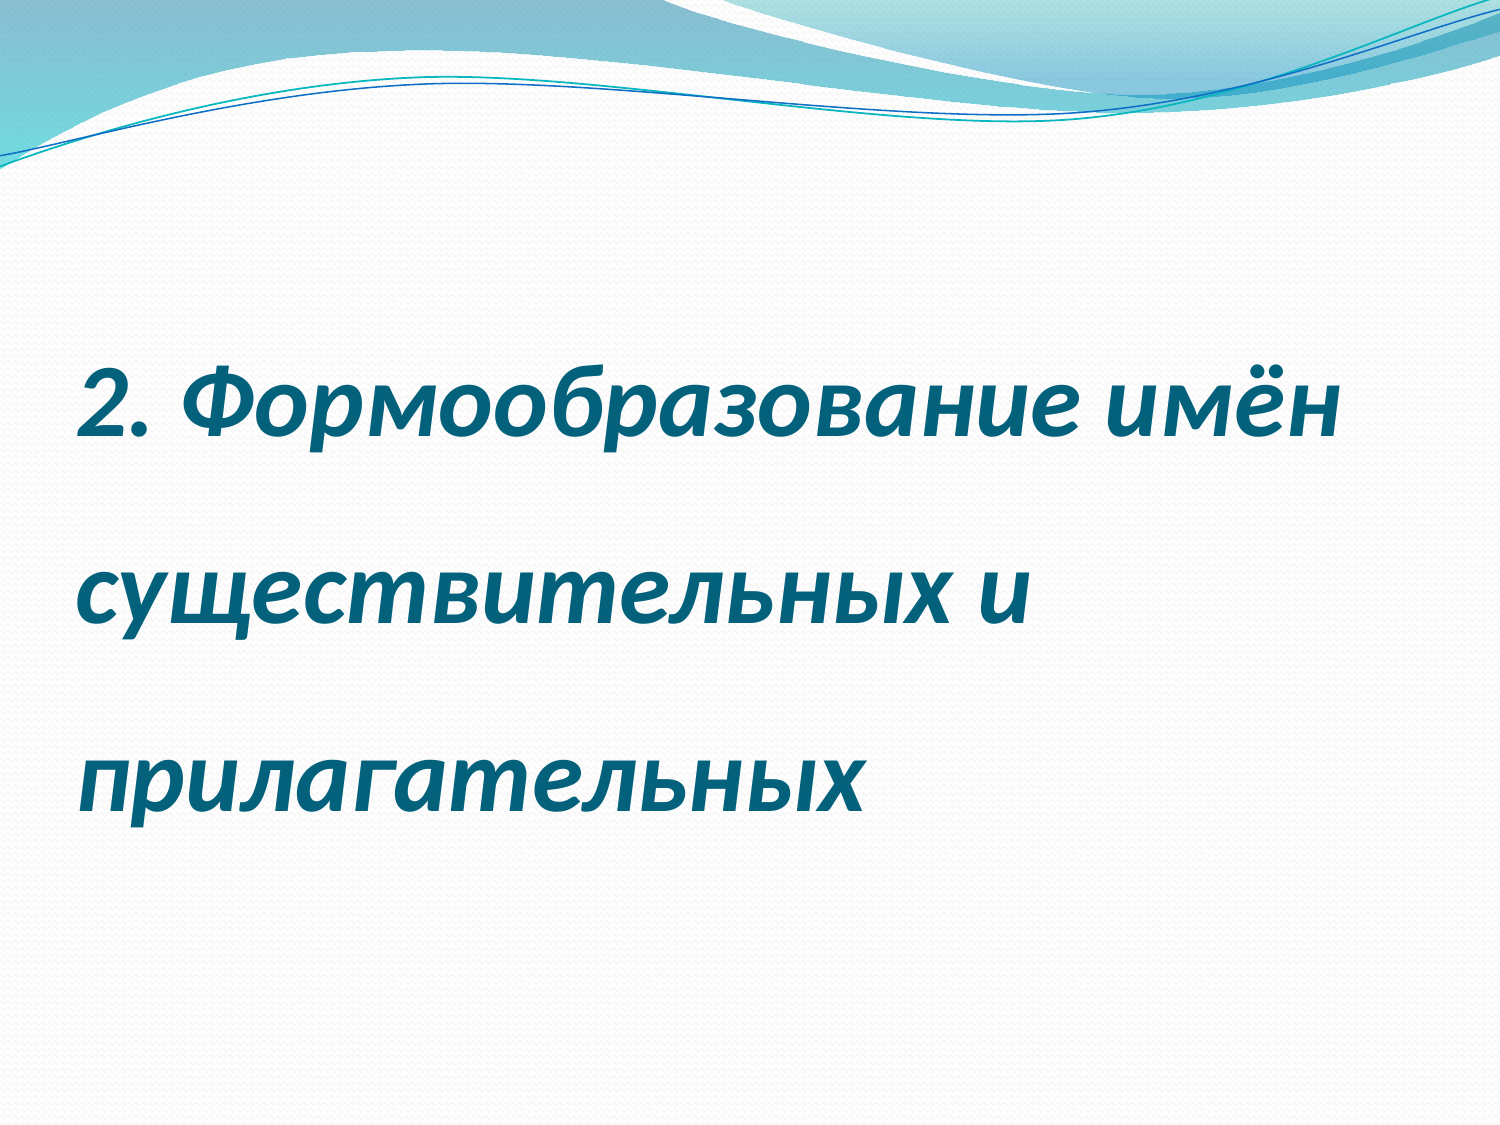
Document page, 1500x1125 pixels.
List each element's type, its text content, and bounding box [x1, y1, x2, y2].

title 2. Формообразование имён существительных и прилагательных [75, 115, 1438, 832]
